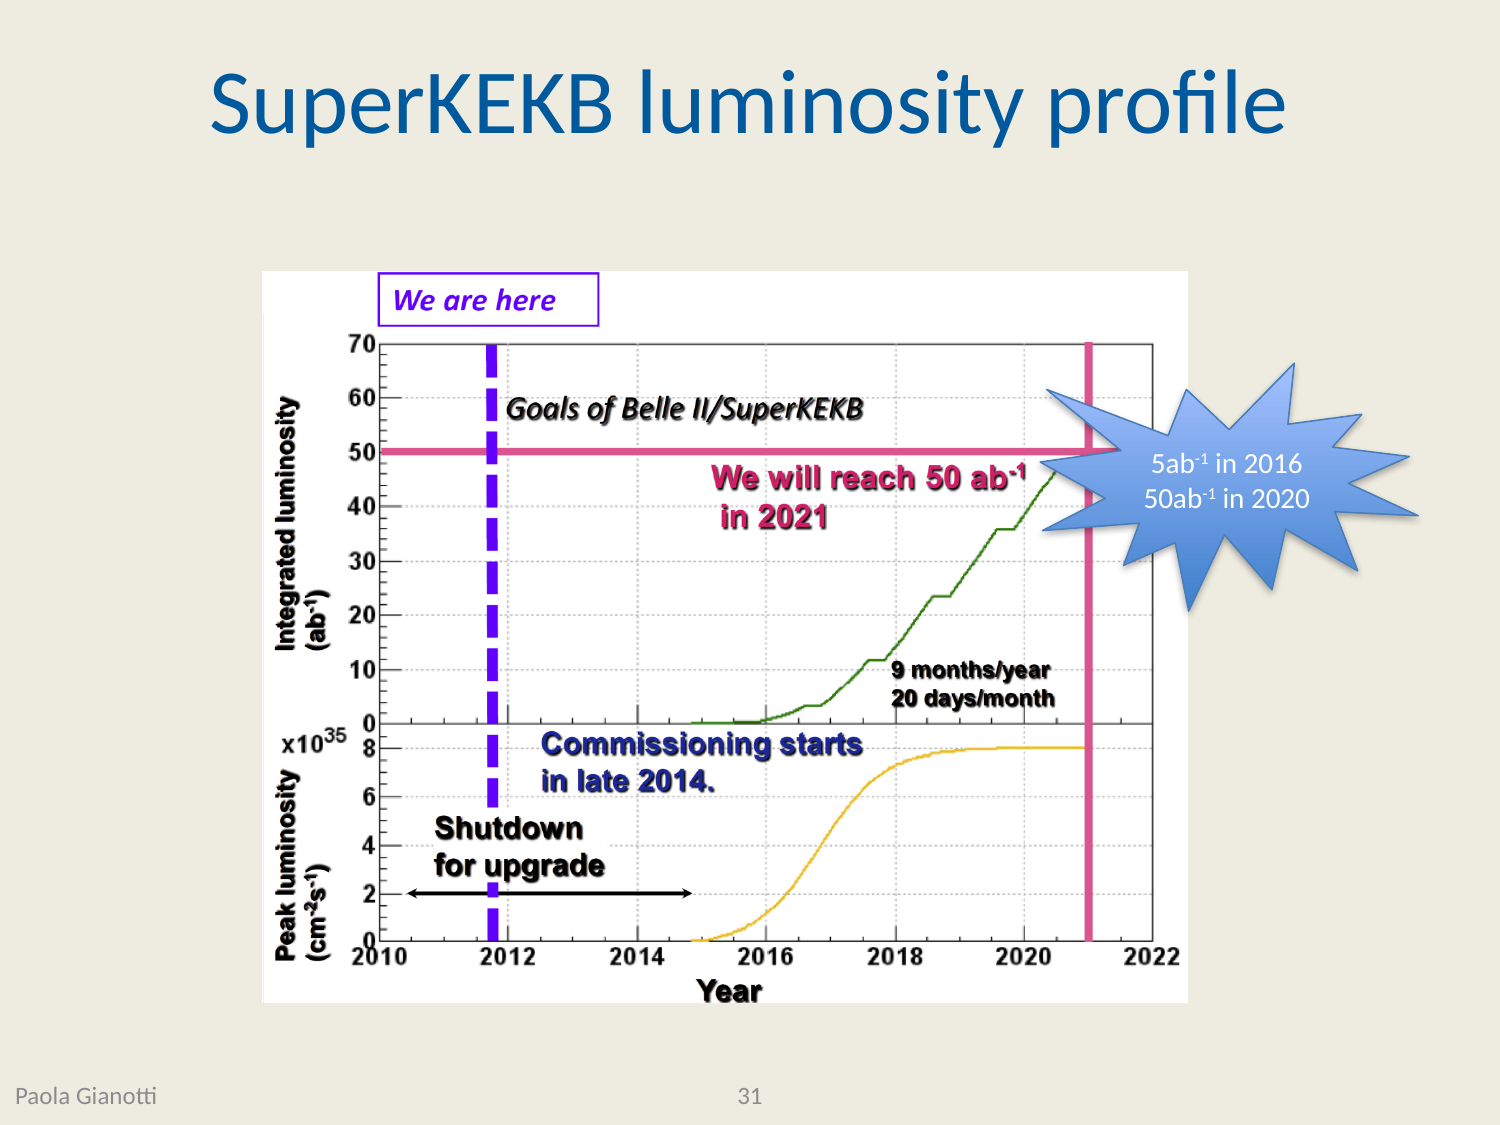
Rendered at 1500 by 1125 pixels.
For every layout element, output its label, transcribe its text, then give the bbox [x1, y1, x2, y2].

title SuperKEKB luminosity profile [75, 2, 1425, 191]
slide_number Paola Gianotti [0, 1065, 350, 1125]
picture [262, 271, 1188, 1004]
slide_number 31 [575, 1065, 925, 1125]
text_box 5ab-1 in 2016 50ab-1 in 2020 [1191, 362, 1419, 608]
